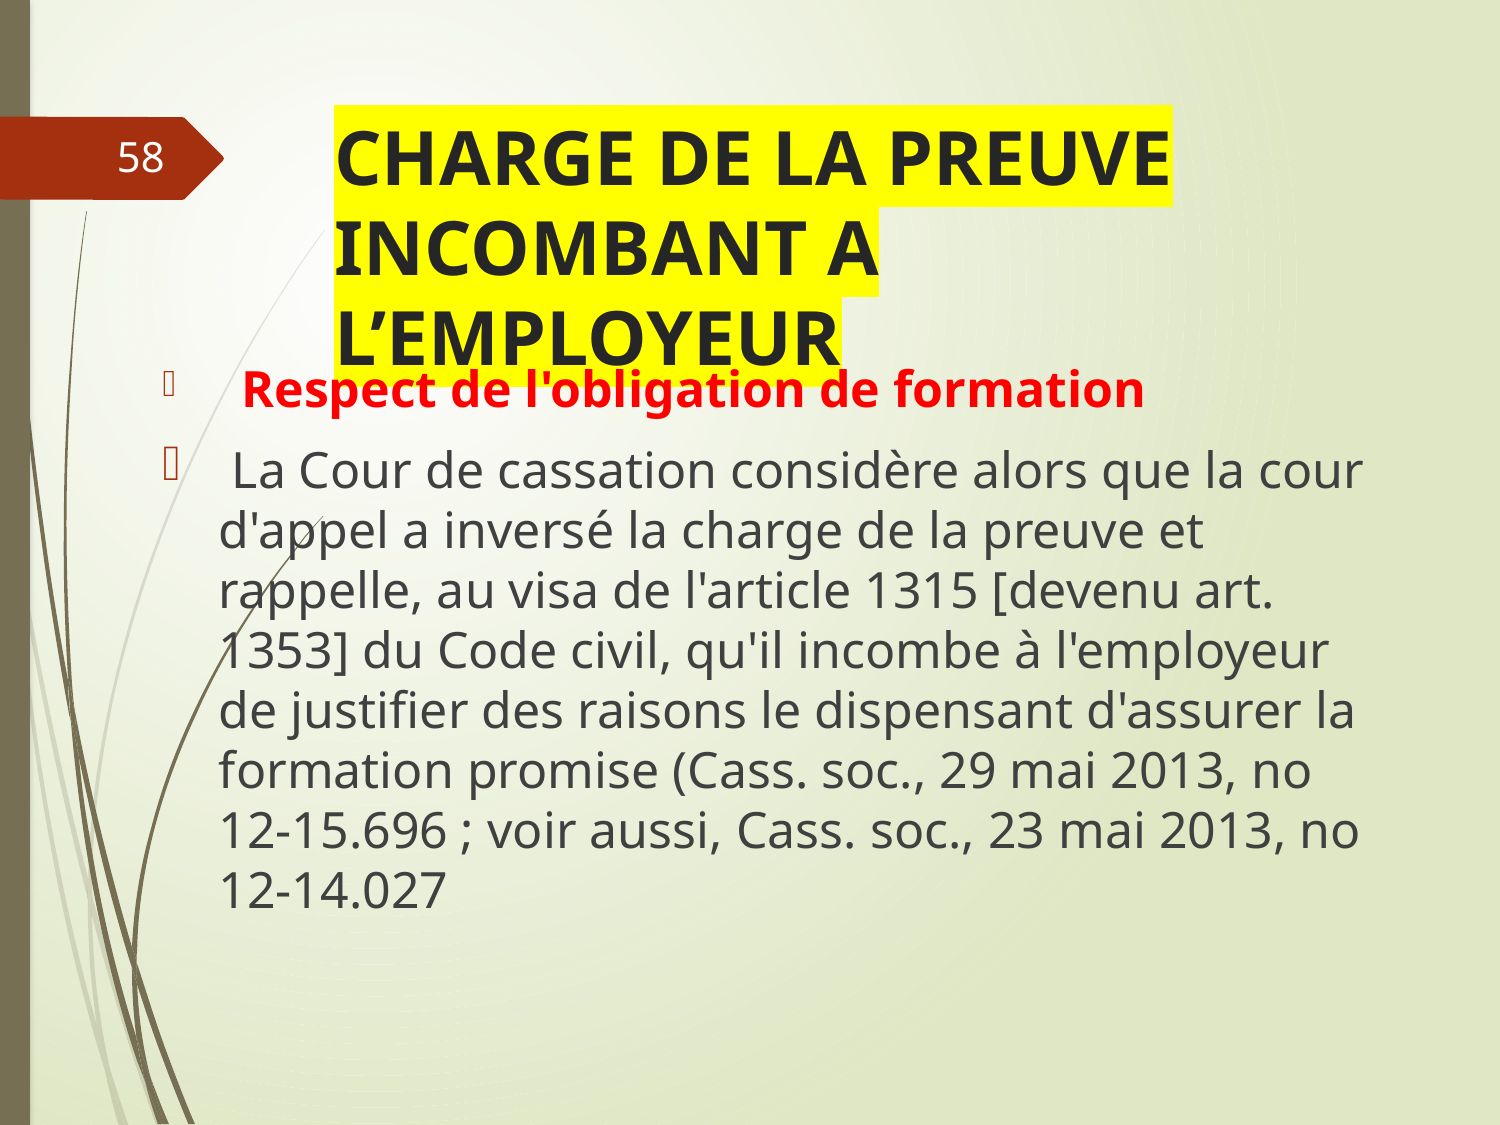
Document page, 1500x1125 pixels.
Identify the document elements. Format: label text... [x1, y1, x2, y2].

list Respect de l'obligation de formation La Cour de cassation considère alors que la cour d'appel a inversé la charge de la preuve et rappelle, au visa de l'article 1315 [devenu art. 1353] du Code civil, qu'il incombe à l'employeur de justifier des raisons le dispensant d'assurer la formation promise (Cass. soc., 29 mai 2013, no 12-15.696 ; voir aussi, Cass. soc., 23 mai 2013, no 12-14.027 [147, 350, 1400, 1071]
title CHARGE DE LA PREUVE INCOMBANT A L’EMPLOYEUR [319, 102, 1400, 313]
slide_number 58 [83, 129, 180, 190]
